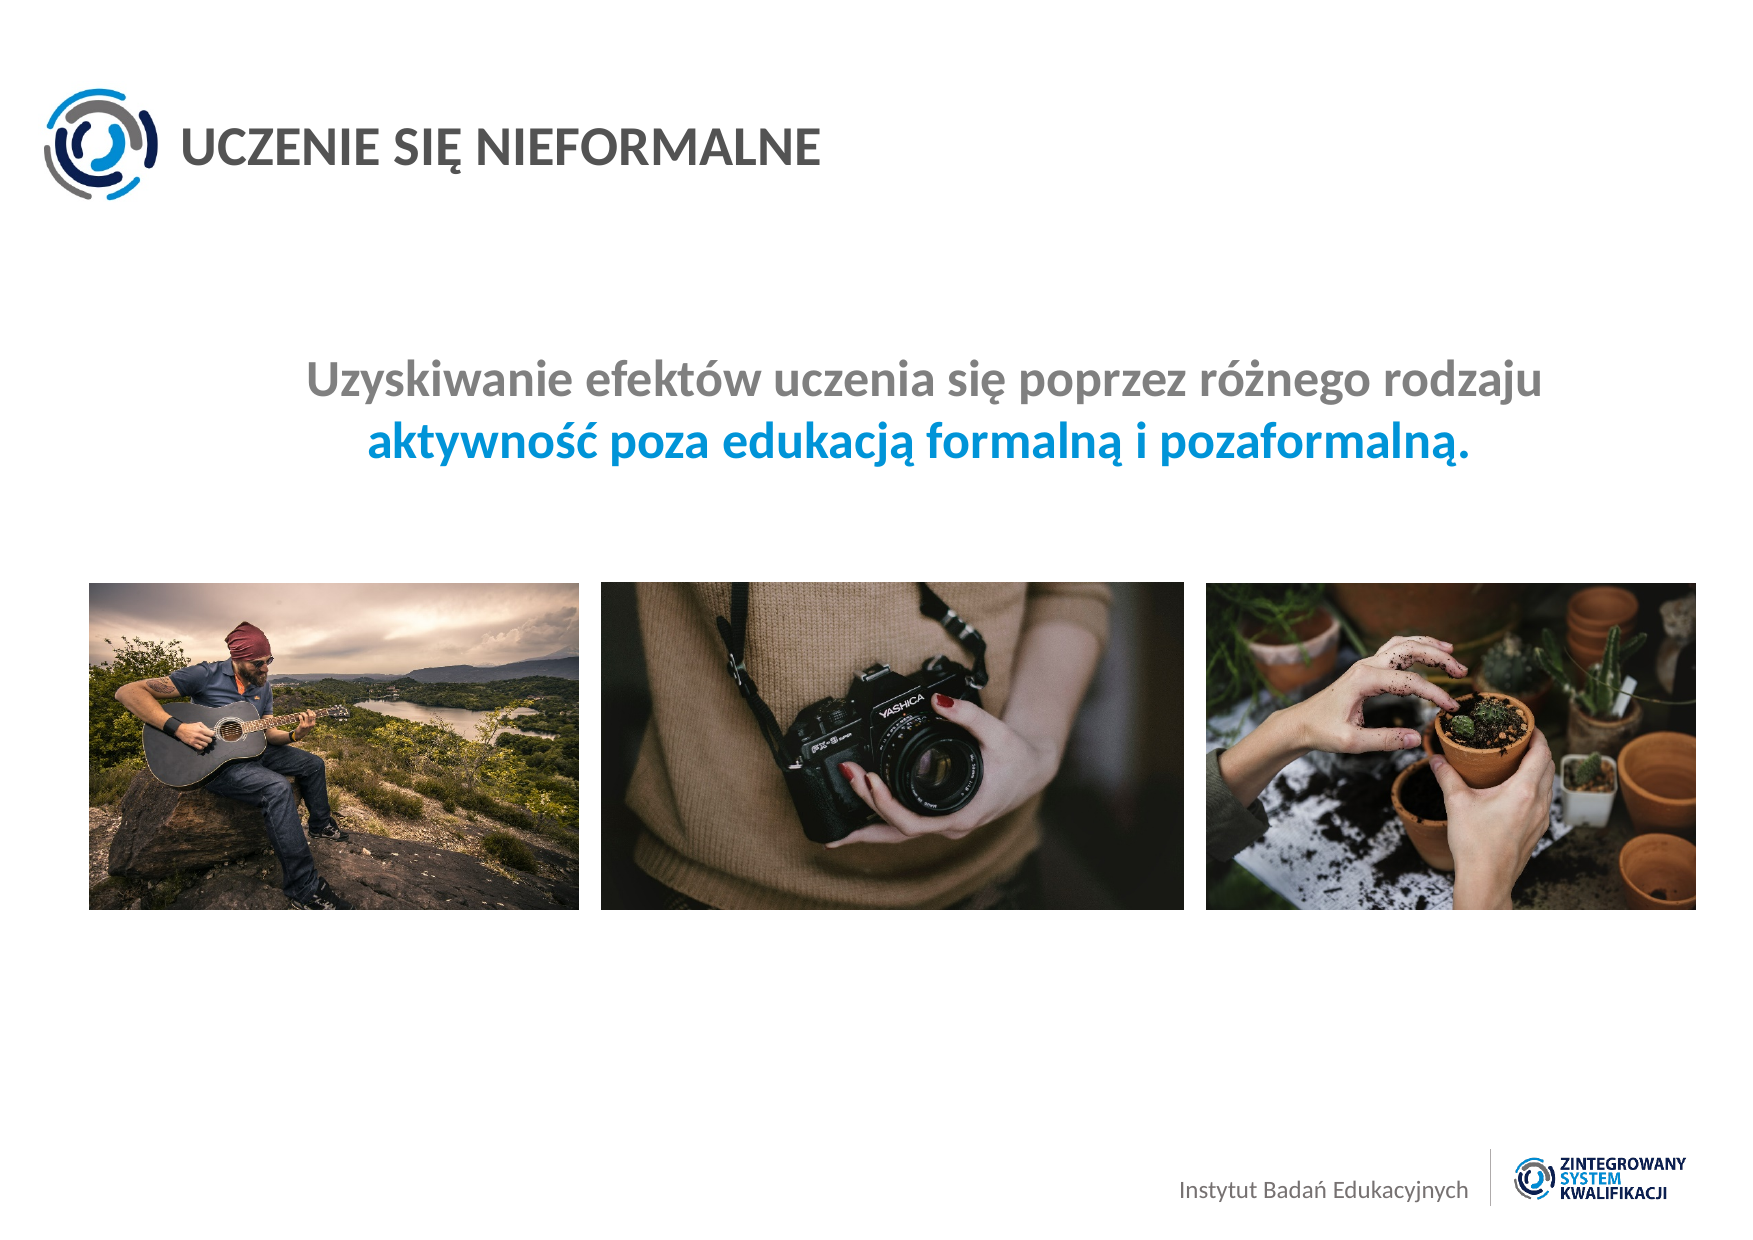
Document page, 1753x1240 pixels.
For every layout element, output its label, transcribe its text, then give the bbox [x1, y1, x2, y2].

picture [89, 583, 579, 910]
title UCZENIE SIĘ NIEFORMALNE [180, 116, 1692, 245]
picture [38, 81, 164, 206]
picture [1509, 1148, 1691, 1207]
picture [1206, 583, 1696, 910]
text_box Uzyskiwanie efektów uczenia się poprzez różnego rodzaju aktywność poza edukacją formalną i pozaformalną. [177, 336, 1674, 477]
picture [601, 582, 1184, 910]
